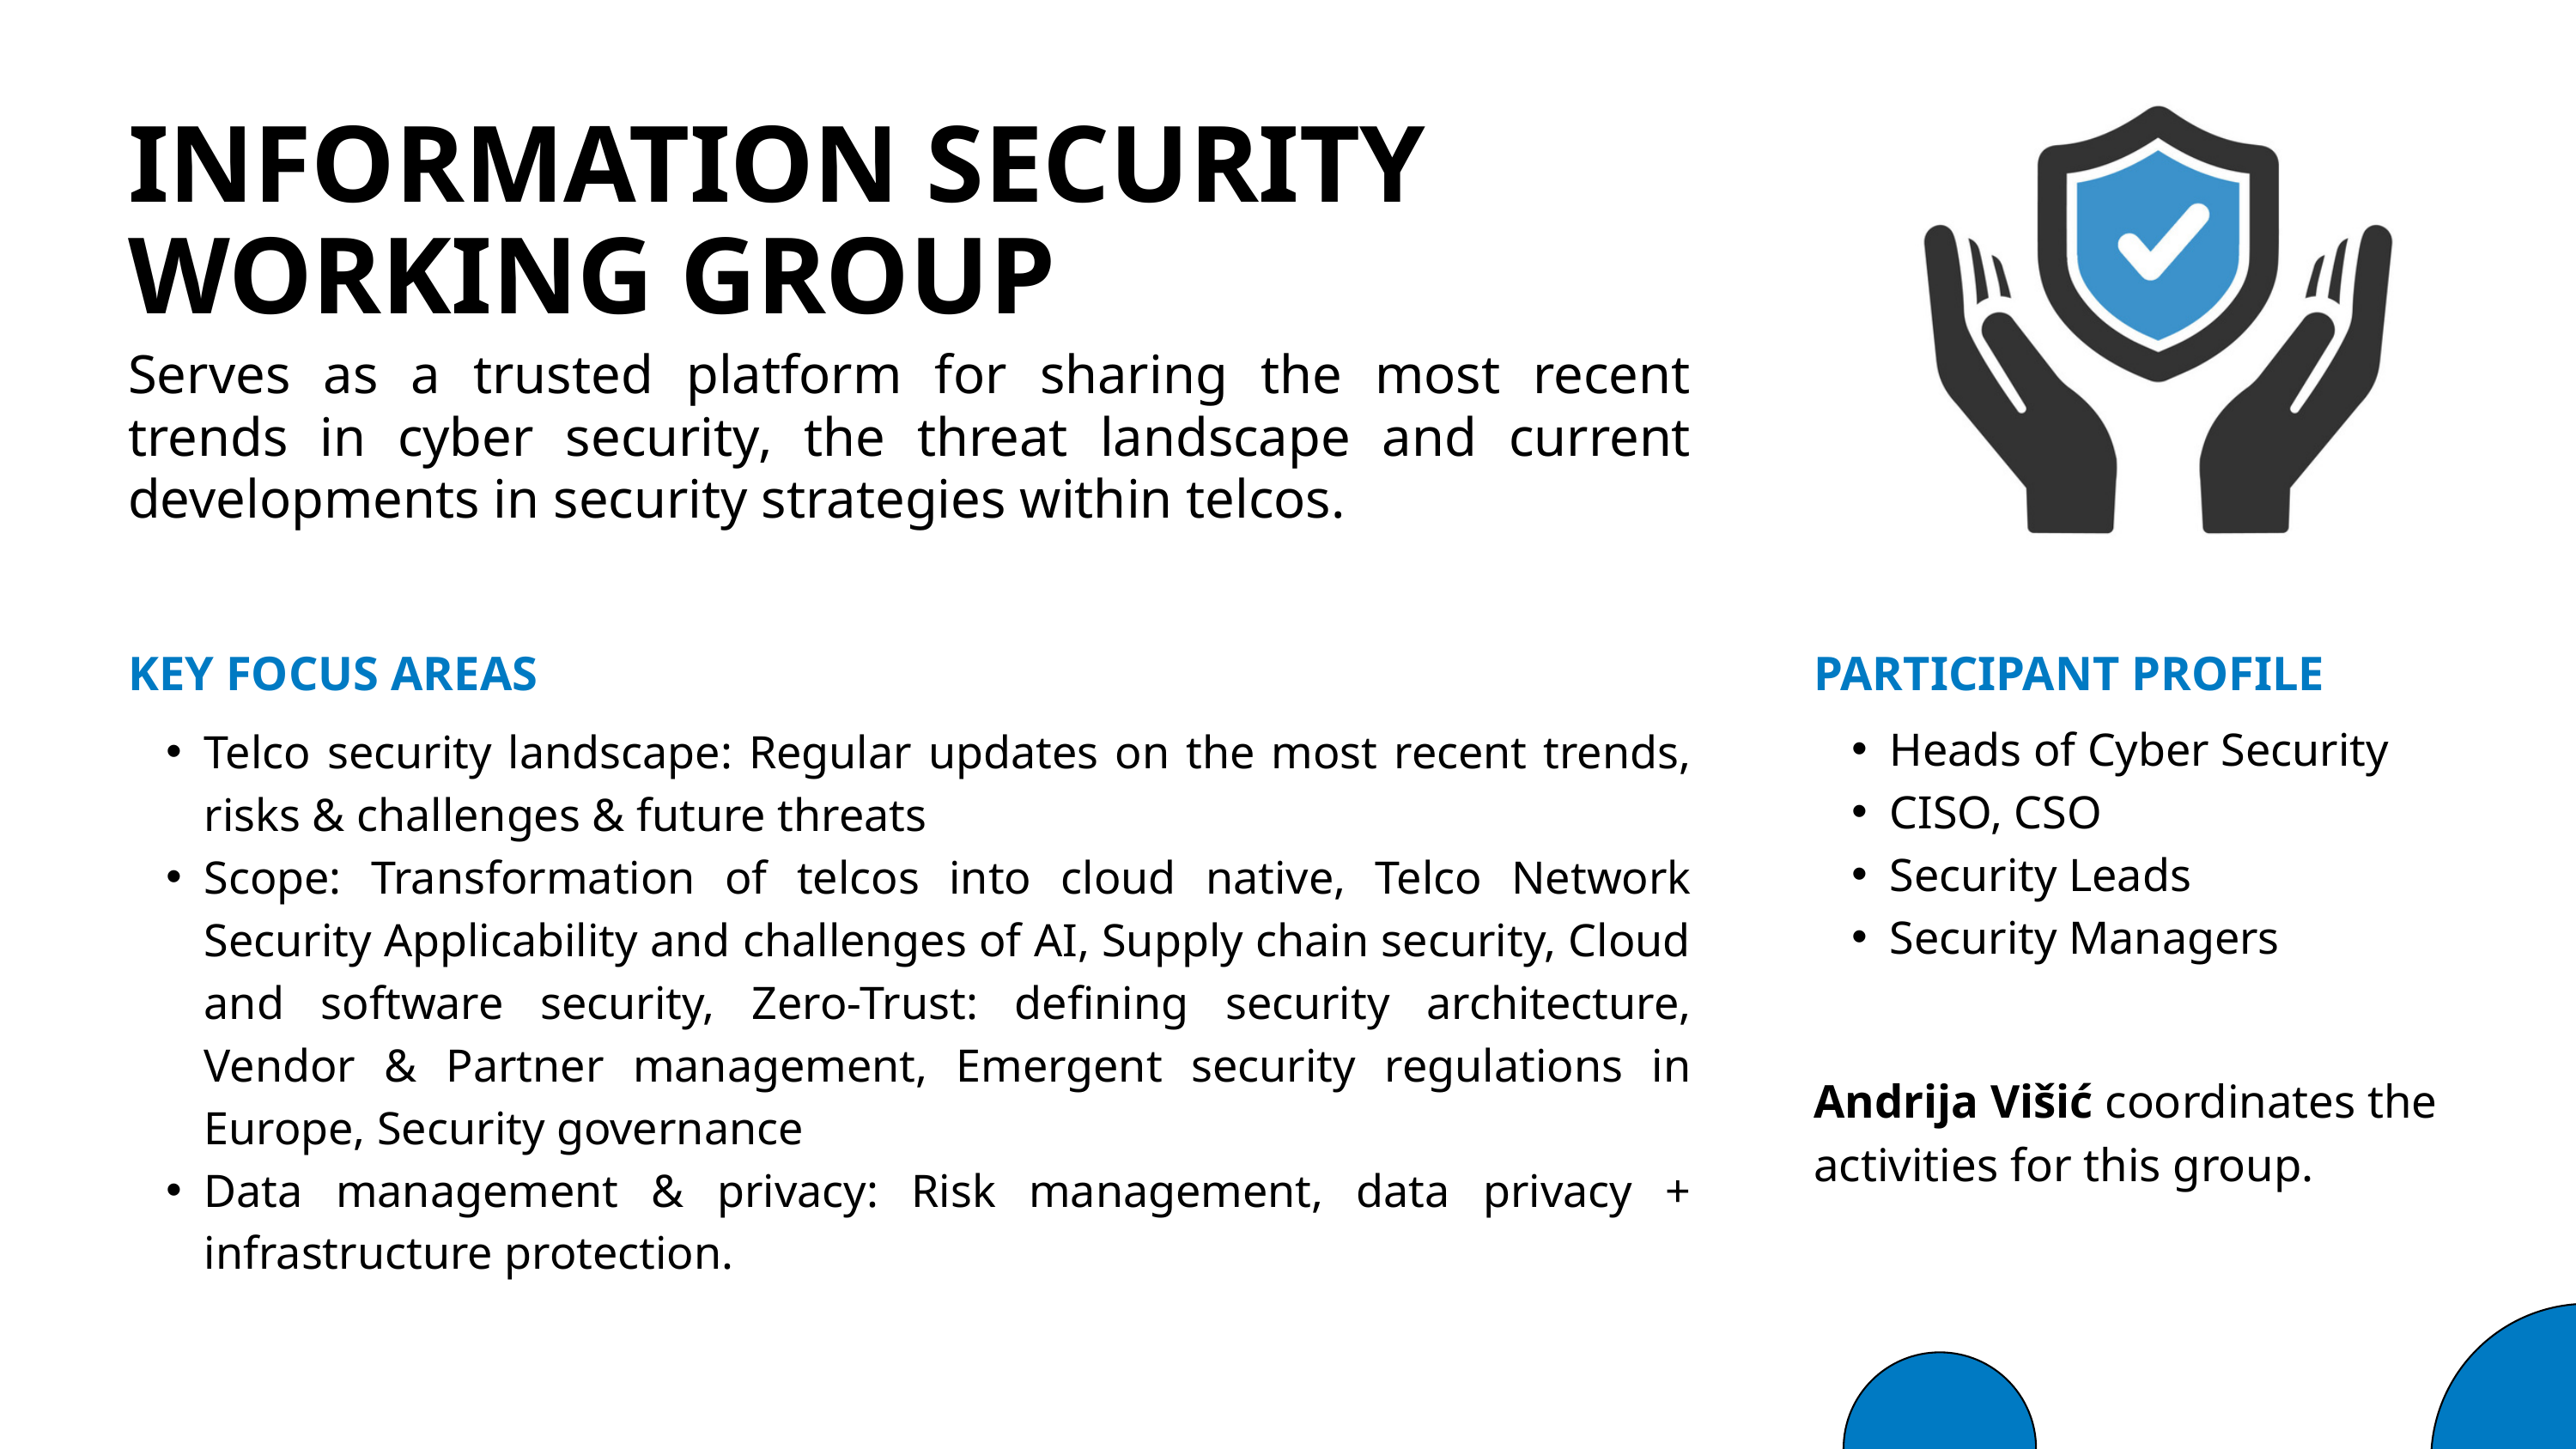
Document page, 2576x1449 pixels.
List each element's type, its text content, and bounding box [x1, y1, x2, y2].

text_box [2431, 1303, 2576, 1449]
text_box PARTICIPANT PROFILE Heads of Cyber Security CISO, CSO Security Leads Security Managers [1814, 634, 2432, 963]
text_box Serves as a trusted platform for sharing the most recent trends in cyber security, the threat landscape and current developments in security strategies within telcos. [128, 342, 1692, 529]
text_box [1843, 1352, 2037, 1449]
text_box [1915, 76, 2402, 563]
text_box KEY FOCUS AREAS Telco security landscape: Regular updates on the most recent trends, risks & challenges & future threats Scope: Transformation of telcos into cloud native, Telco Network Security Applicability and challenges of AI, Supply chain security, Cloud and software security, Zero-Trust: defining security architecture, Vendor & Partner management, Emergent security regulations in Europe, Security governance Data management & privacy: Risk management, data privacy + infrastructure protection. [128, 634, 1692, 1333]
text_box INFORMATION SECURITY WORKING GROUP [128, 112, 1540, 335]
text_box Andrija Višić coordinates the activities for this group. [1814, 1064, 2456, 1191]
